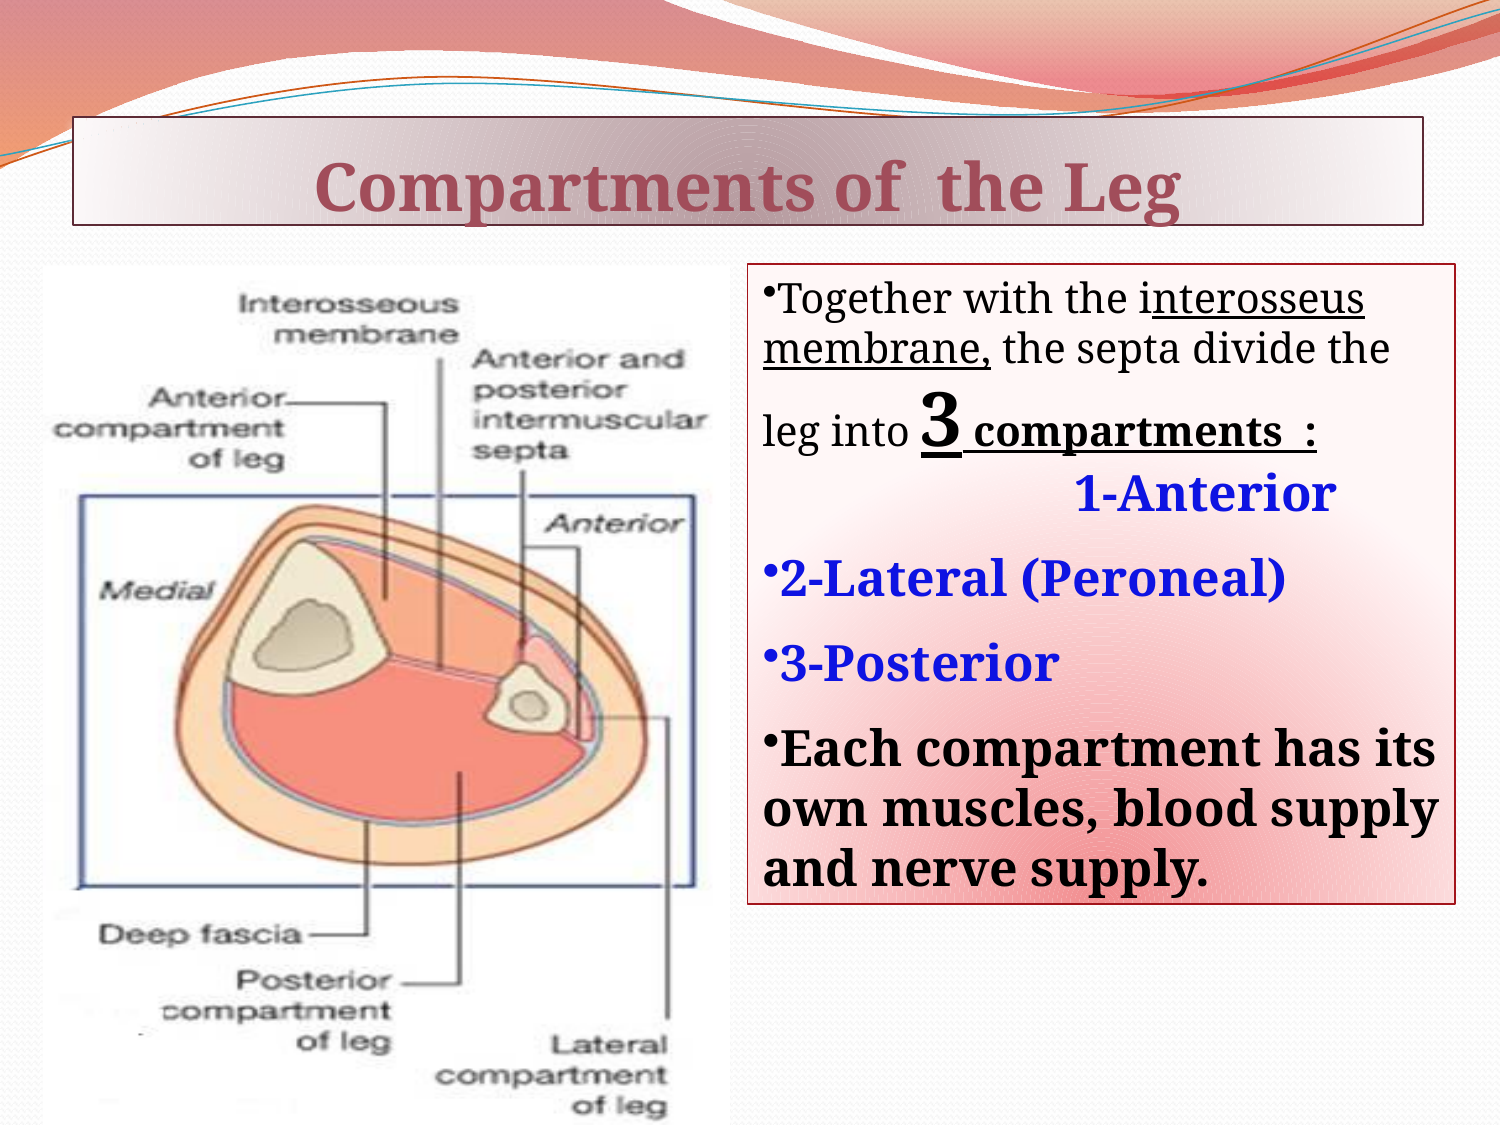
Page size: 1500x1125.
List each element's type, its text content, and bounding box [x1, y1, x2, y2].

picture [42, 266, 731, 1125]
text_box Together with the interosseus membrane, the septa divide the leg into 3 compartments : 1-Anterior 2-Lateral (Peroneal) 3-Posterior Each compartment has its own muscles, blood supply and nerve supply. [747, 263, 1456, 905]
title Compartments of the Leg [72, 116, 1424, 226]
